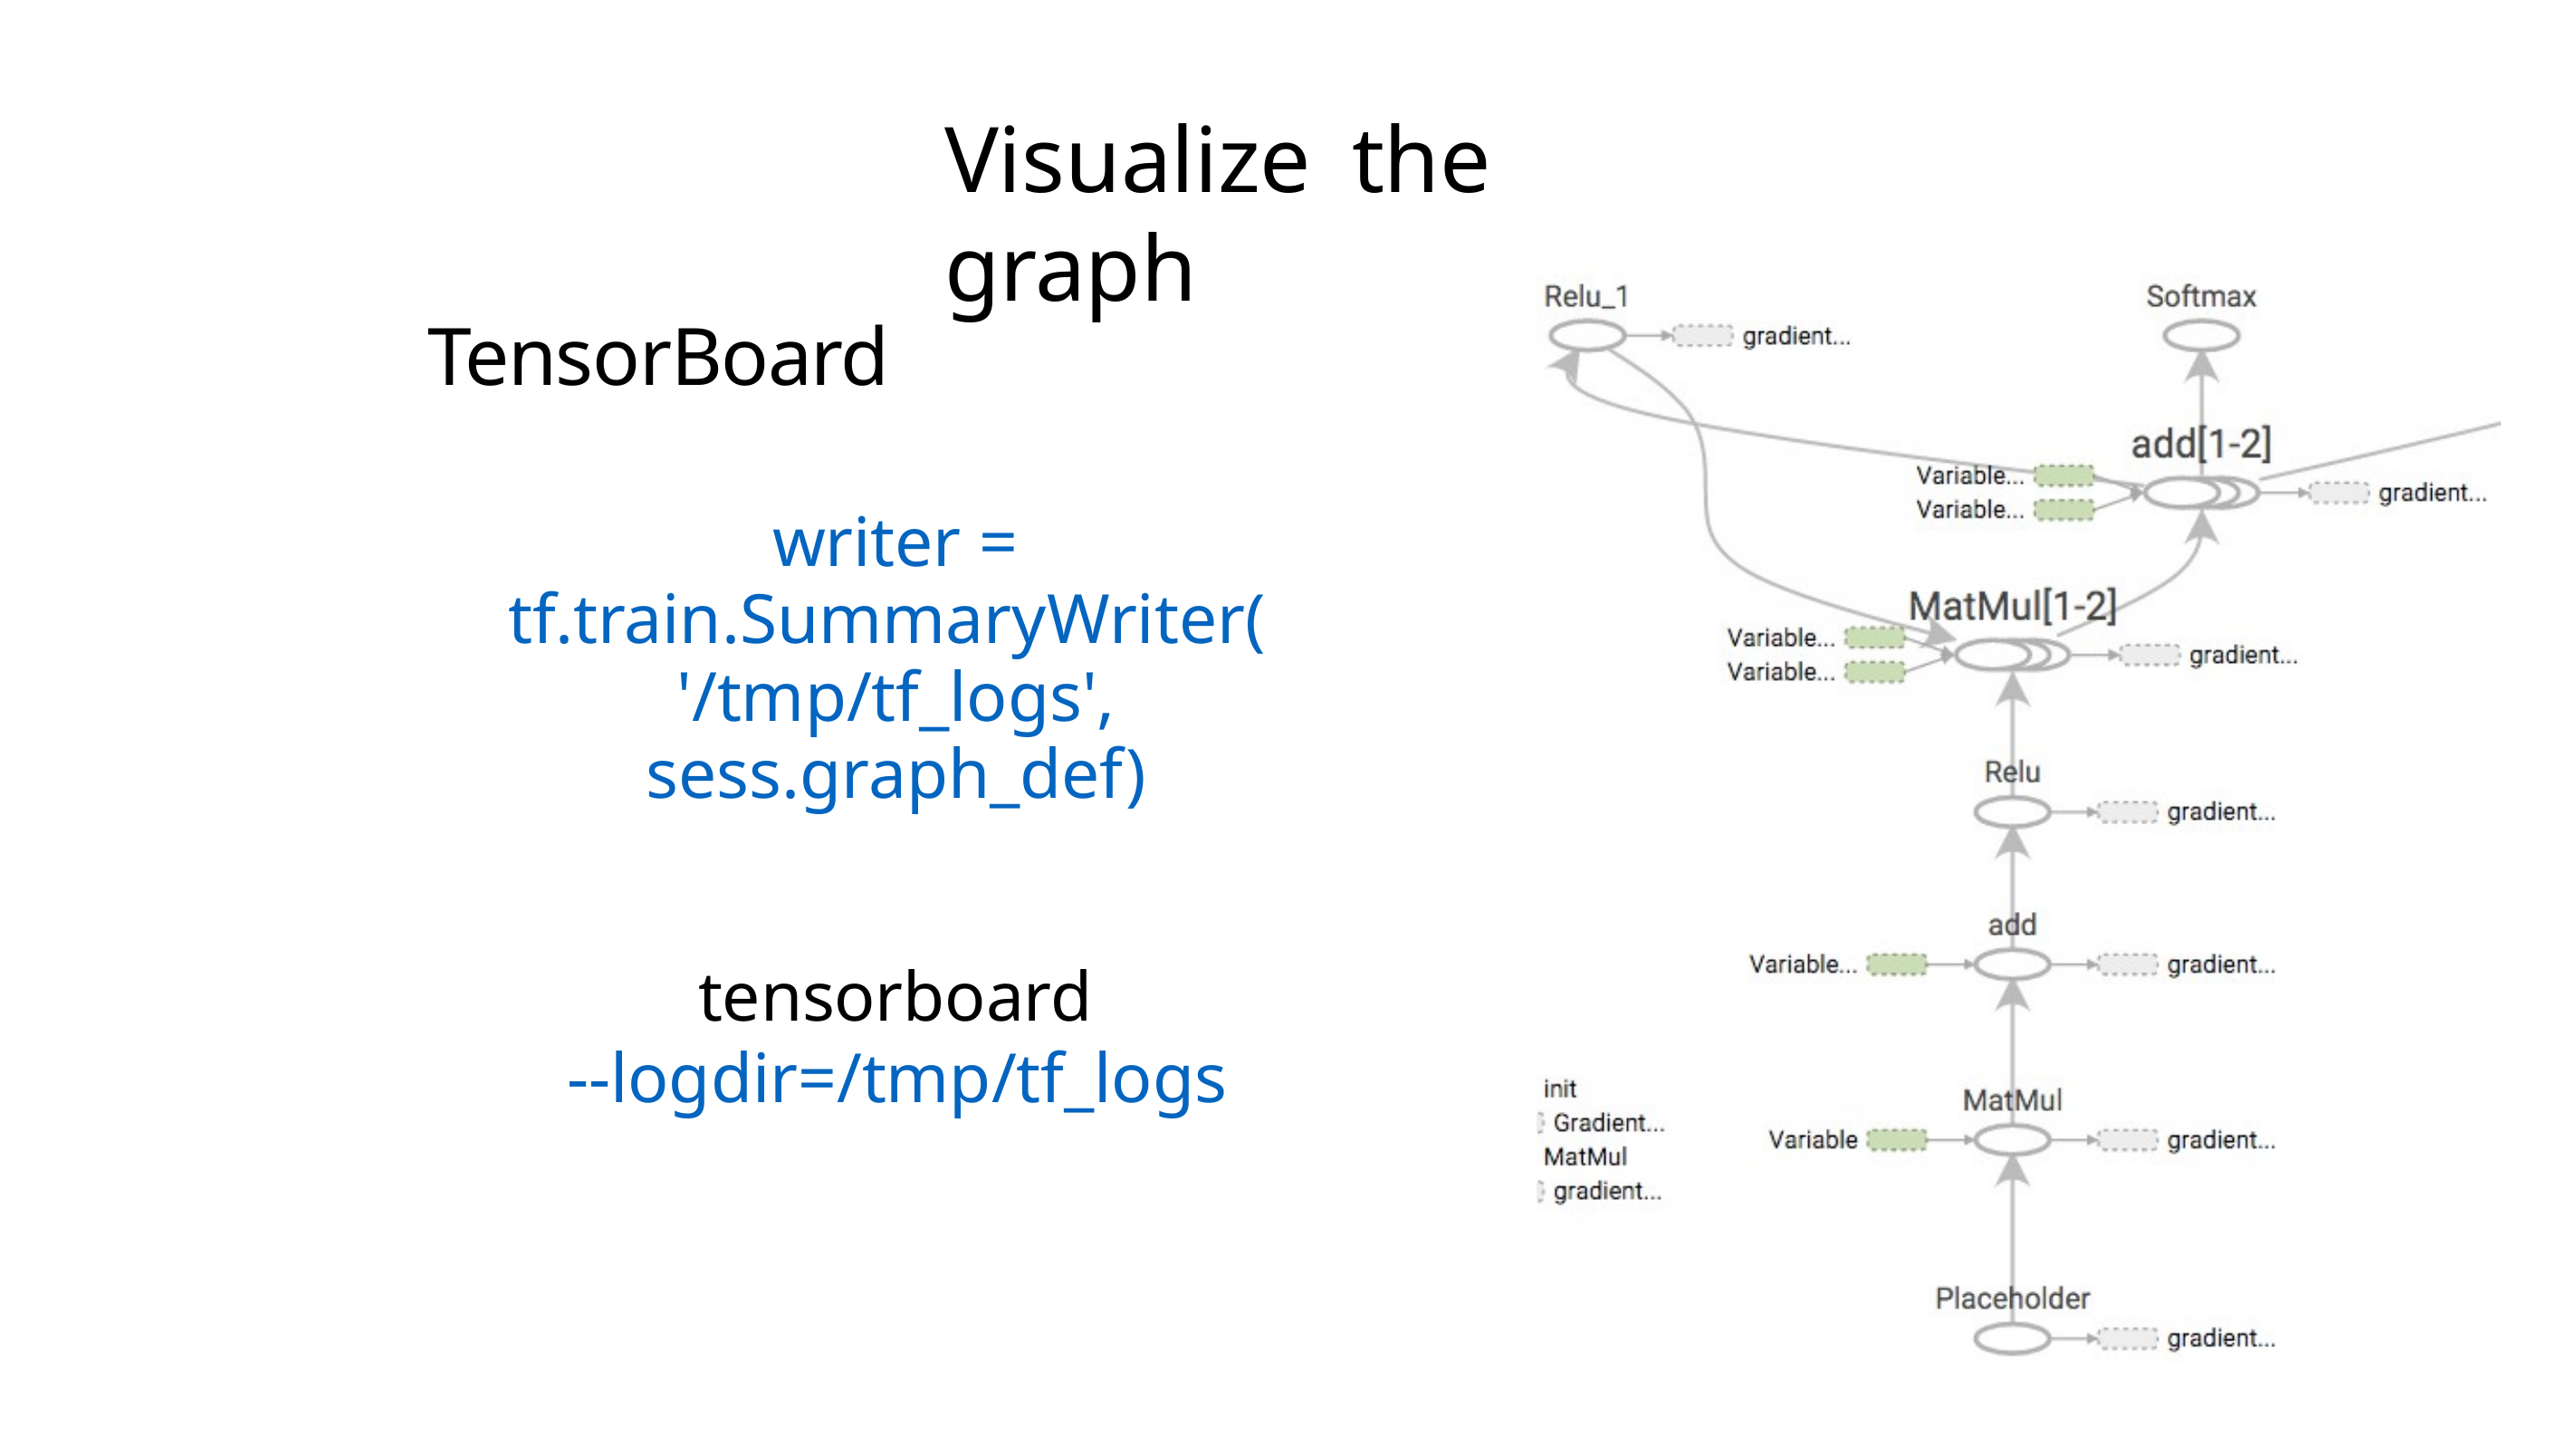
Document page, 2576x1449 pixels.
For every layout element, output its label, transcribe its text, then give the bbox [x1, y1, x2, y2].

text_box [1537, 260, 2501, 1363]
text_box TensorBoard writer = tf.train.SummaryWriter( '/tmp/tf_logs', sess.graph_def) tensorboard --logdir=/tmp/tf_logs [426, 303, 1366, 1117]
title Visualize the graph [943, 100, 1633, 344]
